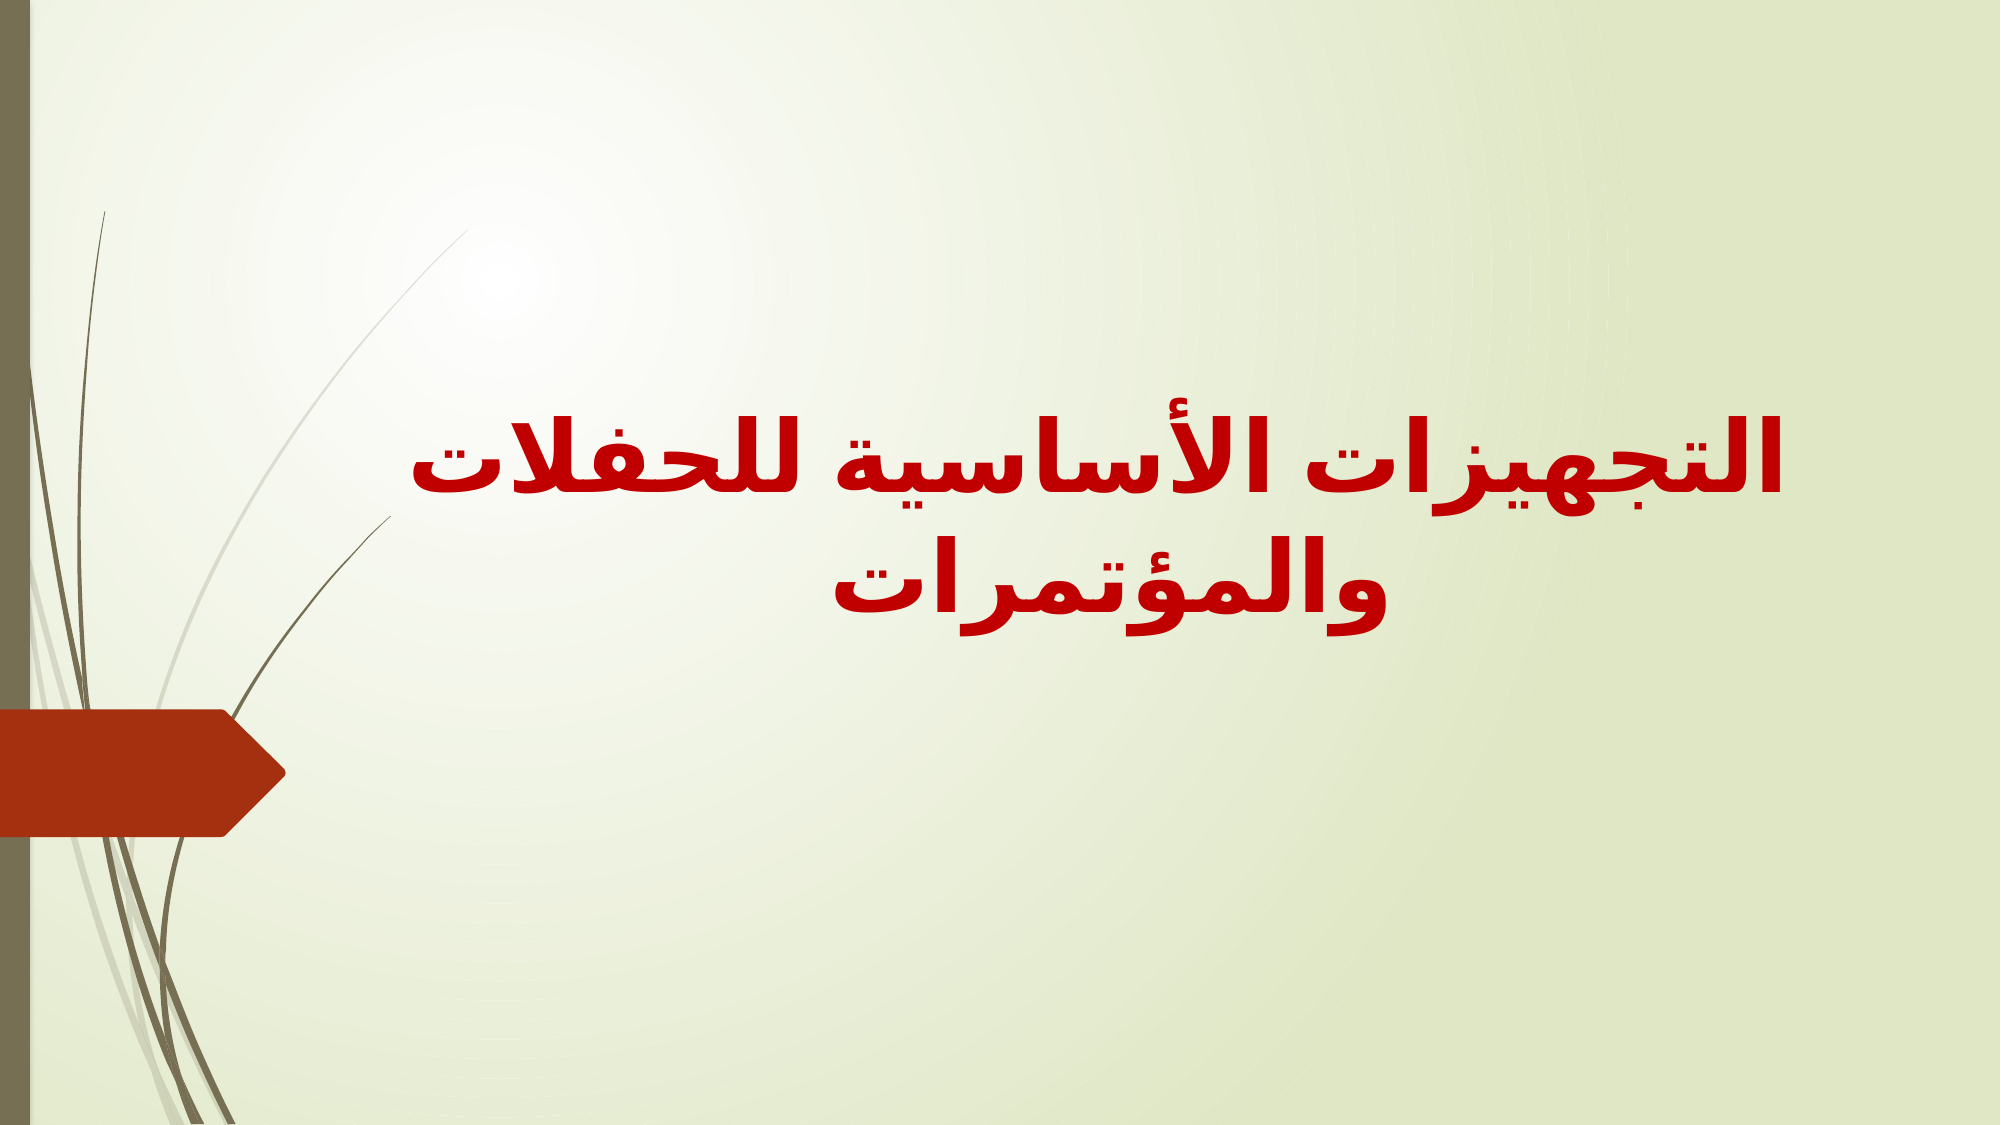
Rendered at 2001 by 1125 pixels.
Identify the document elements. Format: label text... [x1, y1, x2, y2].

title التجهيزات الأساسية للحفلات والمؤتمرات [197, 114, 2000, 640]
